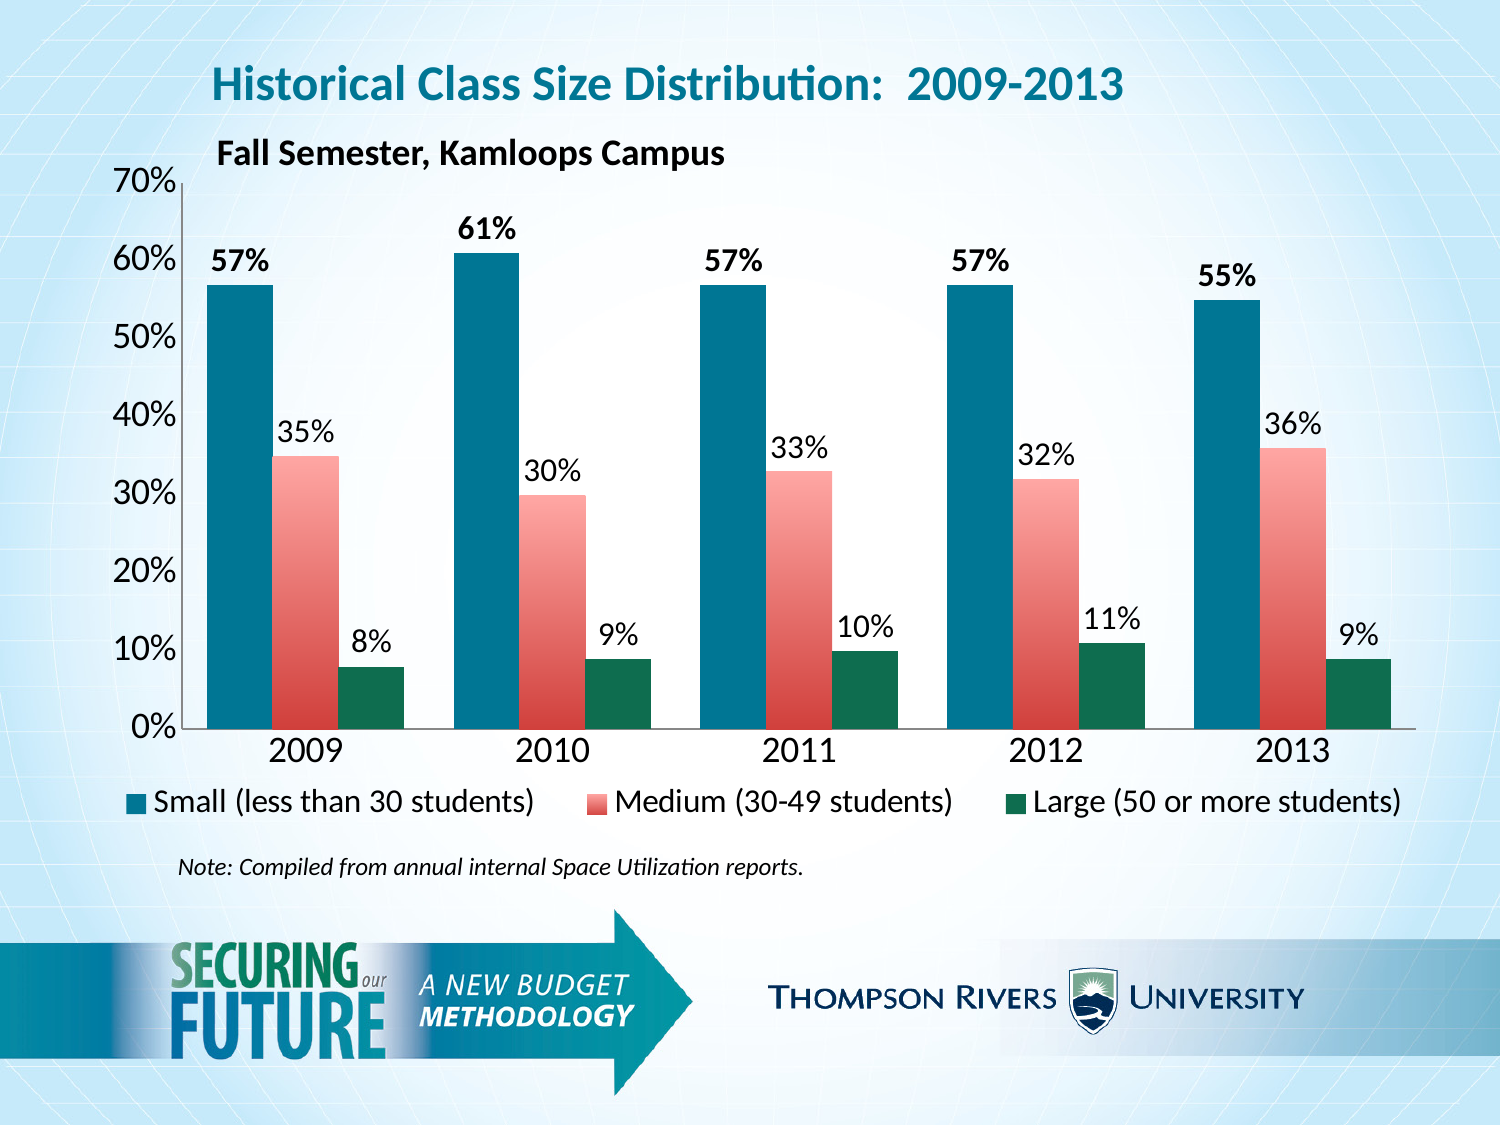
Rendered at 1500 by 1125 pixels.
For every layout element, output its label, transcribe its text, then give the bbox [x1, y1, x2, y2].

text_box Note: Compiled from annual internal Space Utilization reports. [163, 852, 1165, 888]
text_box Historical Class Size Distribution: 2009-2013 [196, 43, 1350, 118]
picture [0, 0, 1500, 1125]
chart [84, 150, 1444, 844]
text_box Fall Semester, Kamloops Campus [202, 120, 741, 149]
